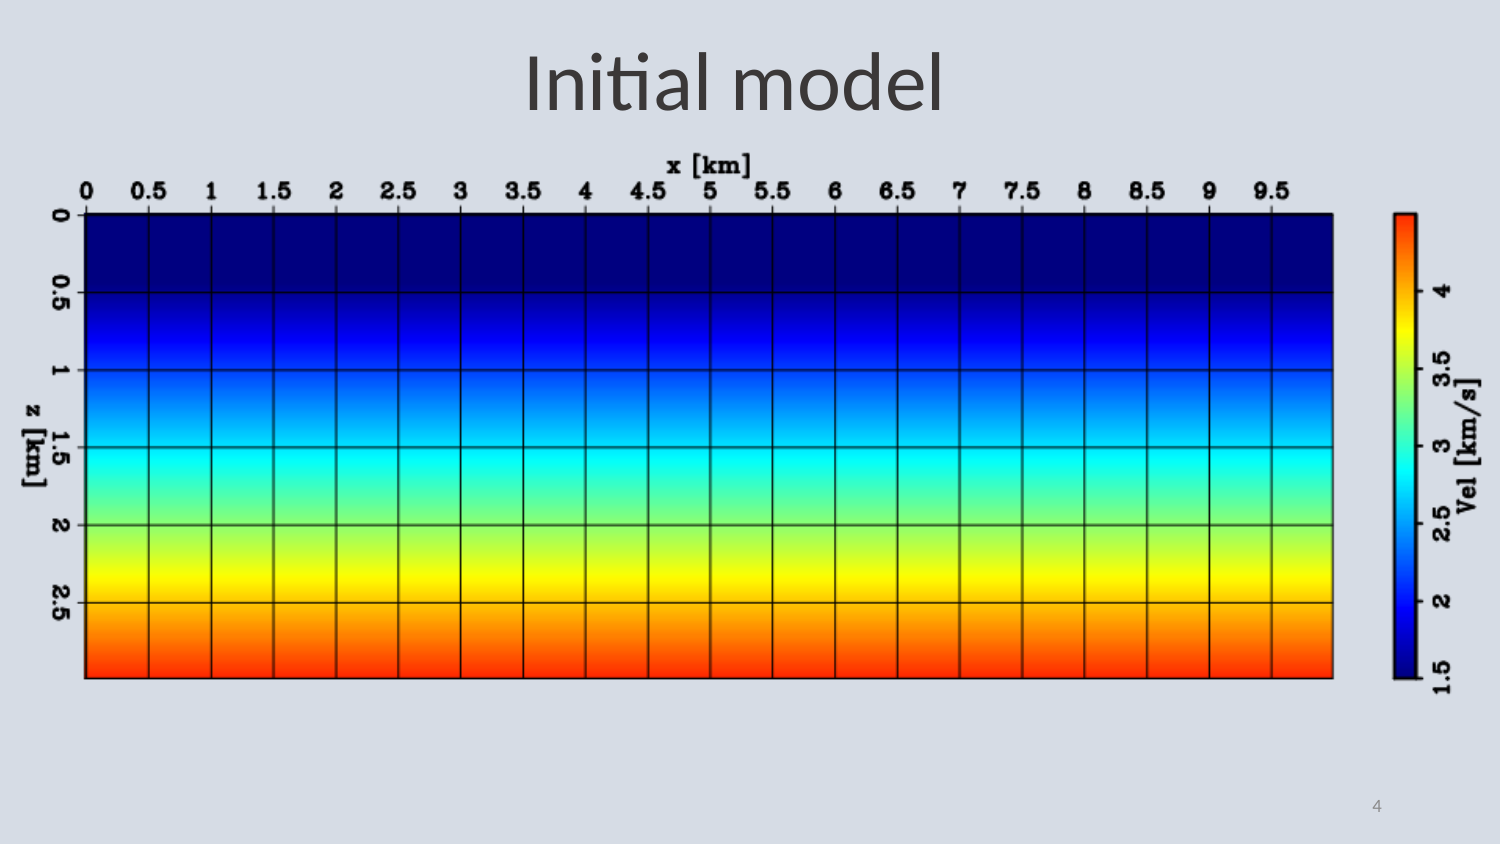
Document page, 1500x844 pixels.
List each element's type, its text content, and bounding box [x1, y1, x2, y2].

text_box Initial model [414, 19, 1056, 135]
slide_number 4 [1059, 782, 1397, 827]
picture [9, 139, 1491, 705]
